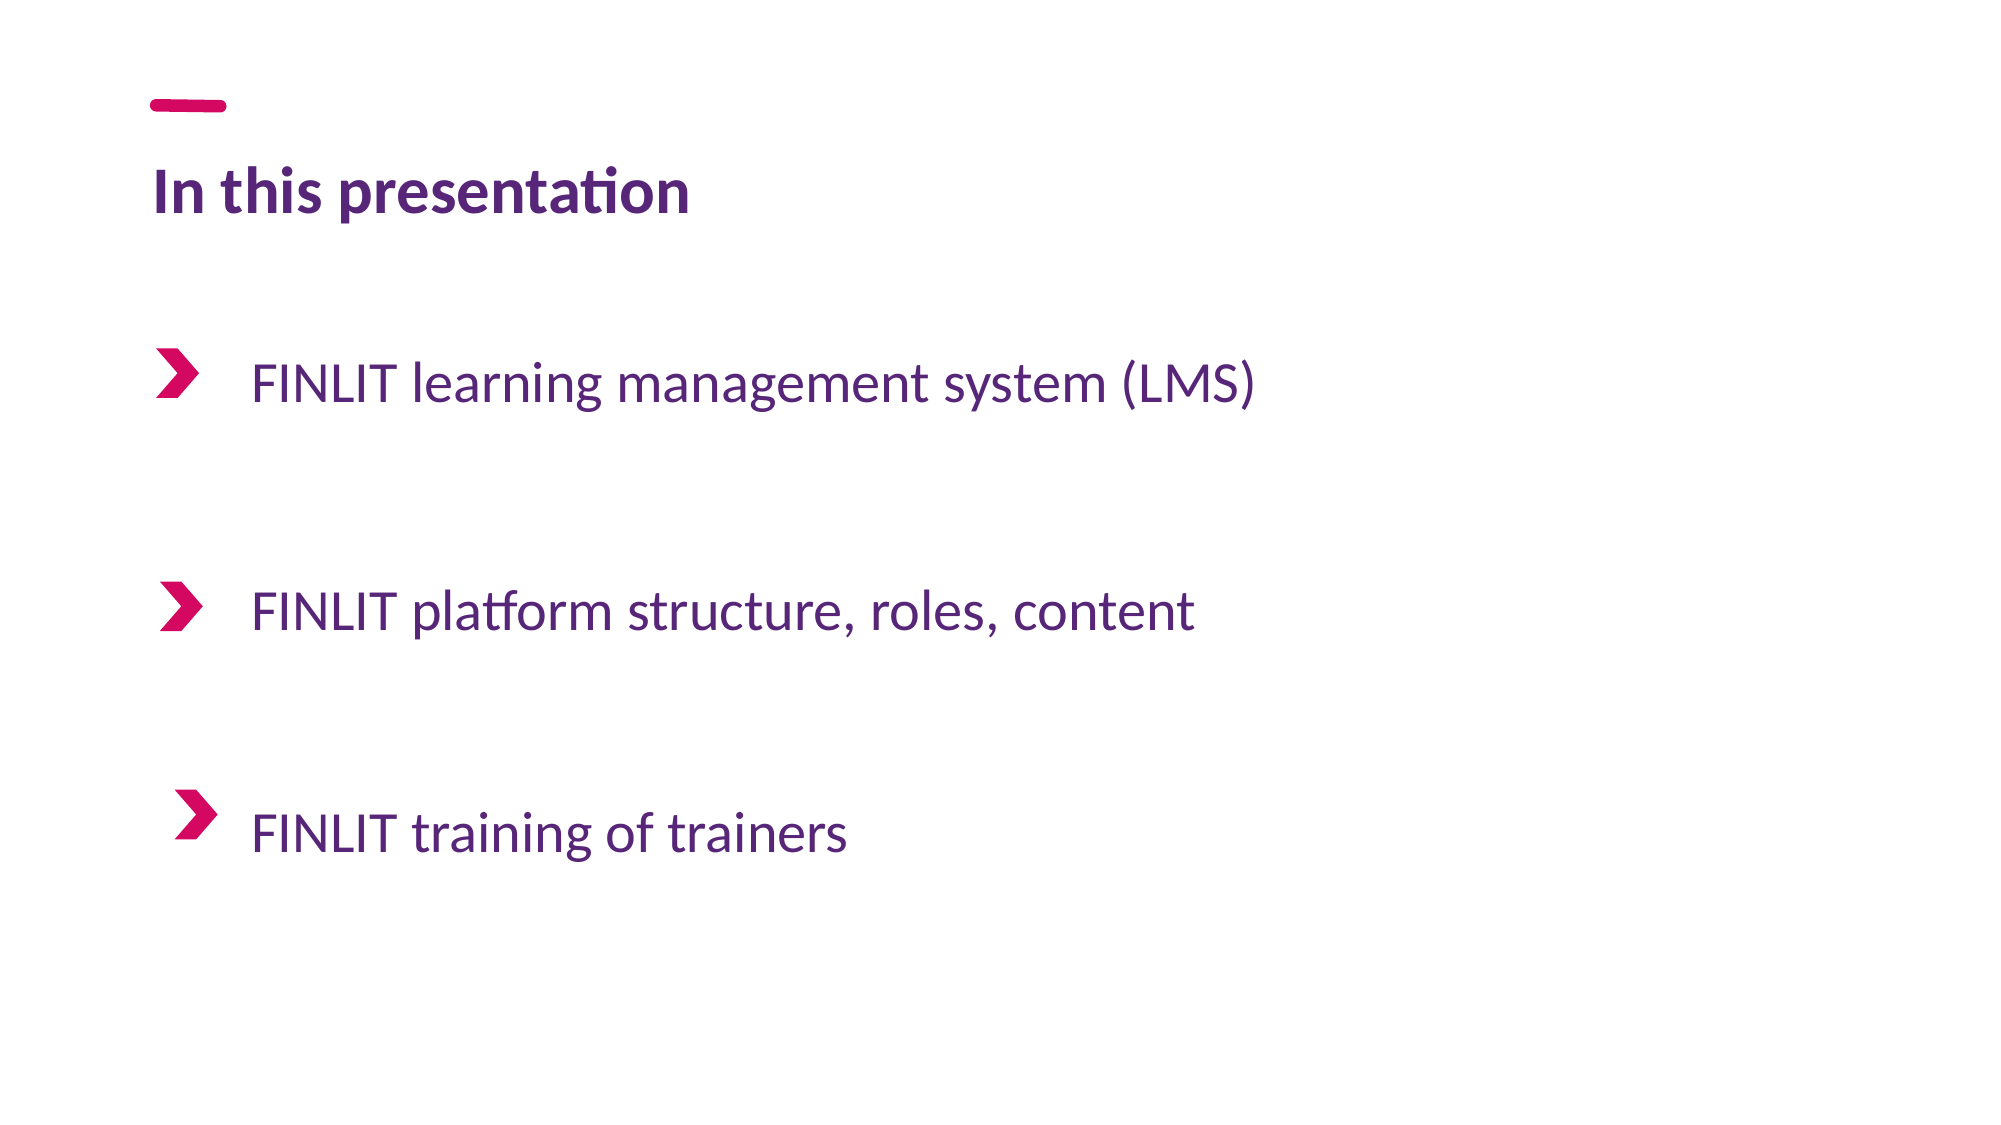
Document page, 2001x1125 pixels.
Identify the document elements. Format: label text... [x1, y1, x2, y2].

text_box [157, 580, 205, 633]
text_box [172, 788, 220, 841]
list FINLIT learning management system (LMS) FINLIT platform structure, roles, content FINLIT training of trainers [236, 281, 1942, 1032]
text_box [153, 347, 201, 400]
title In this presentation [137, 59, 1863, 236]
